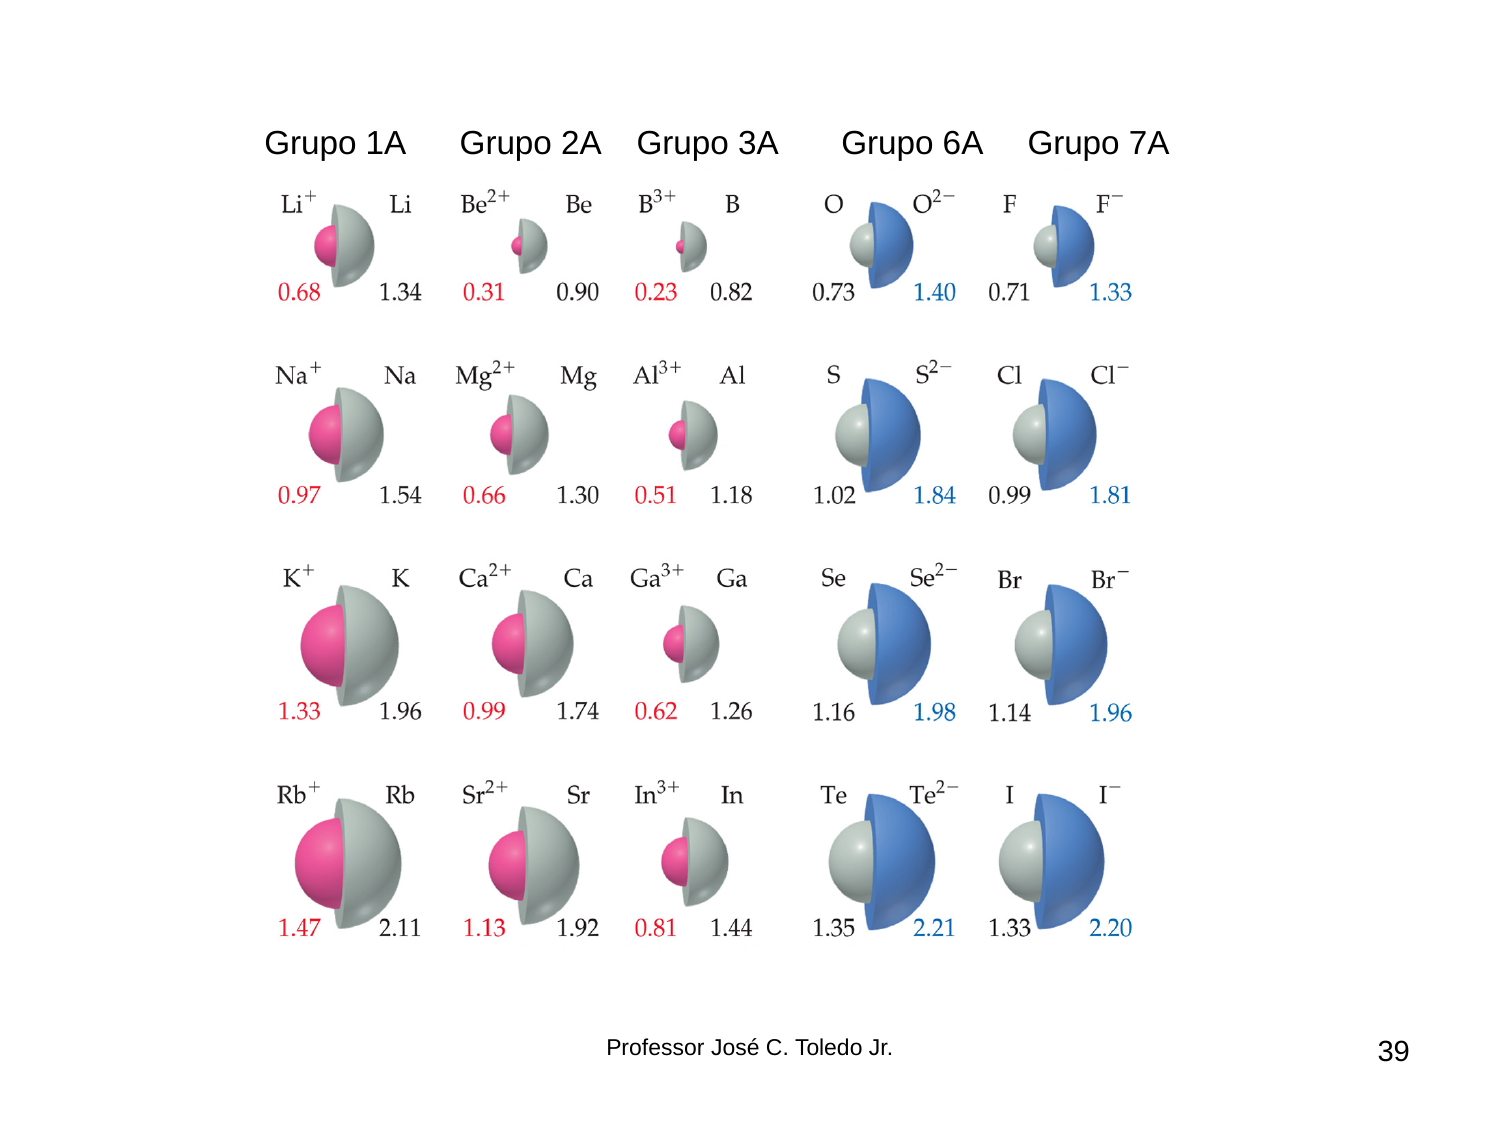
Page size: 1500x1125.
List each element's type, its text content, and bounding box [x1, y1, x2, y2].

slide_number 39 [1074, 1024, 1426, 1103]
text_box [241, 113, 1194, 948]
footer Professor José C. Toledo Jr. [512, 1024, 988, 1103]
